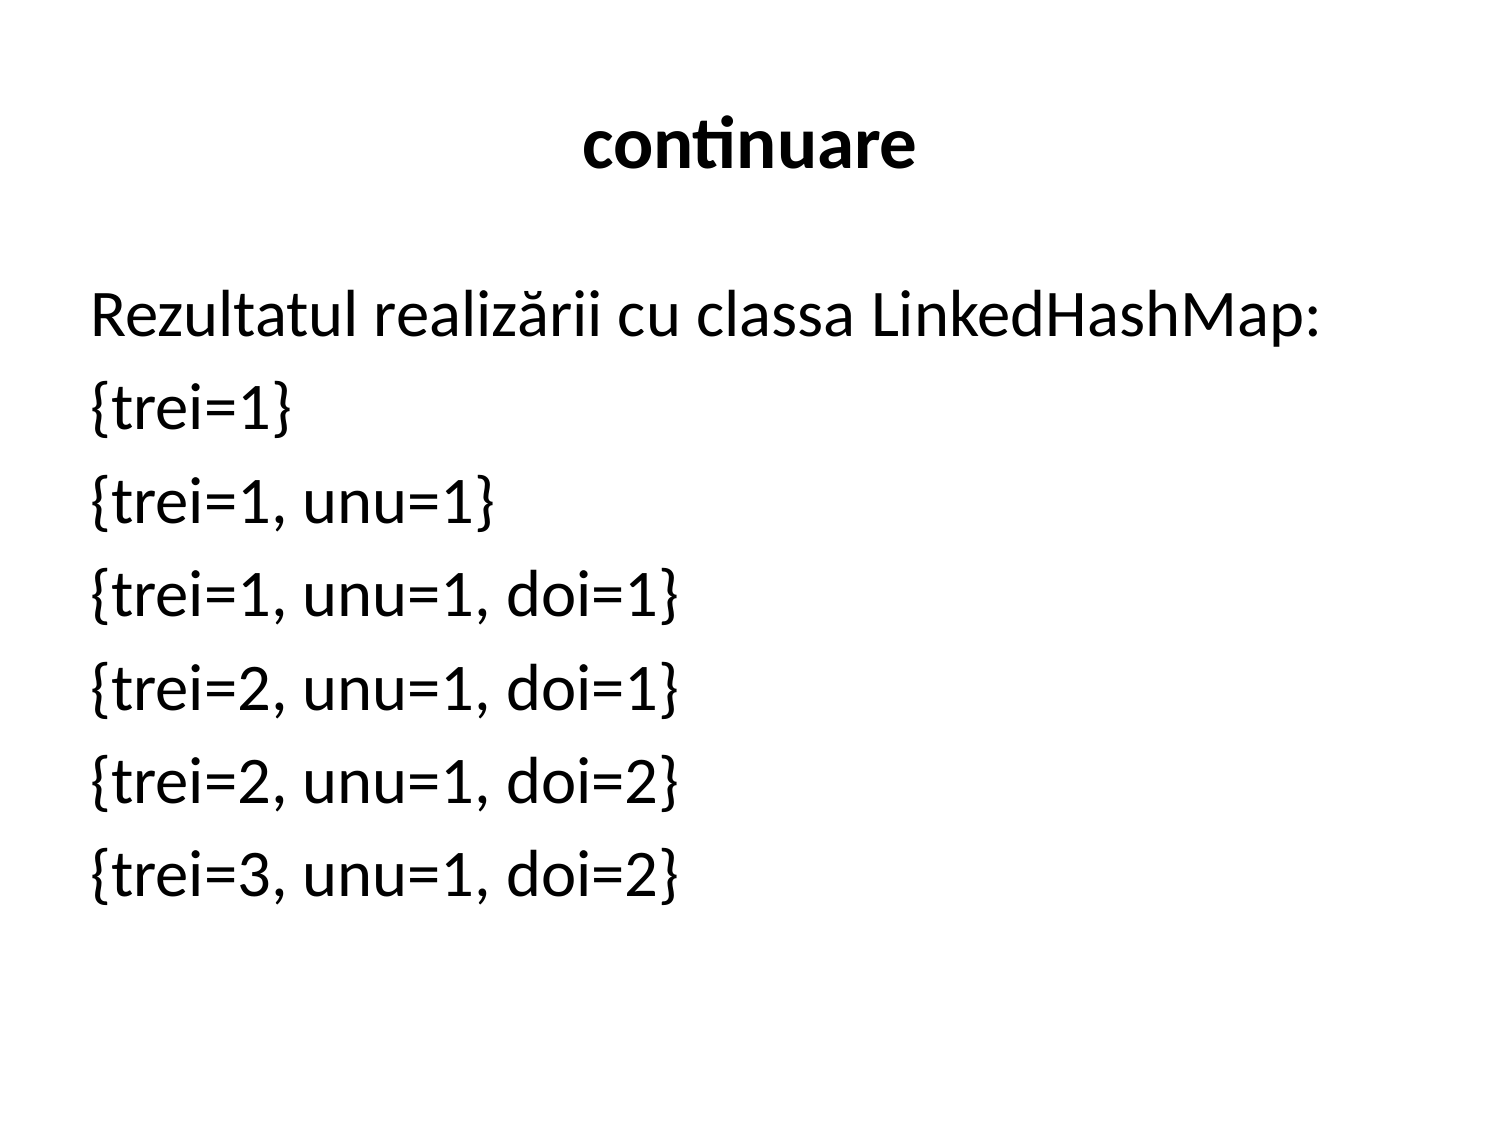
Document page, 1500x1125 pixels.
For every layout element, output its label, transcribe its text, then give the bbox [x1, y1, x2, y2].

list Rezultatul realizării cu classa LinkedHashMap: {trei=1} {trei=1, unu=1} {trei=1, unu=1, doi=1} {trei=2, unu=1, doi=1} {trei=2, unu=1, doi=2} {trei=3, unu=1, doi=2} [75, 262, 1425, 1005]
title continuare [75, 45, 1425, 233]
